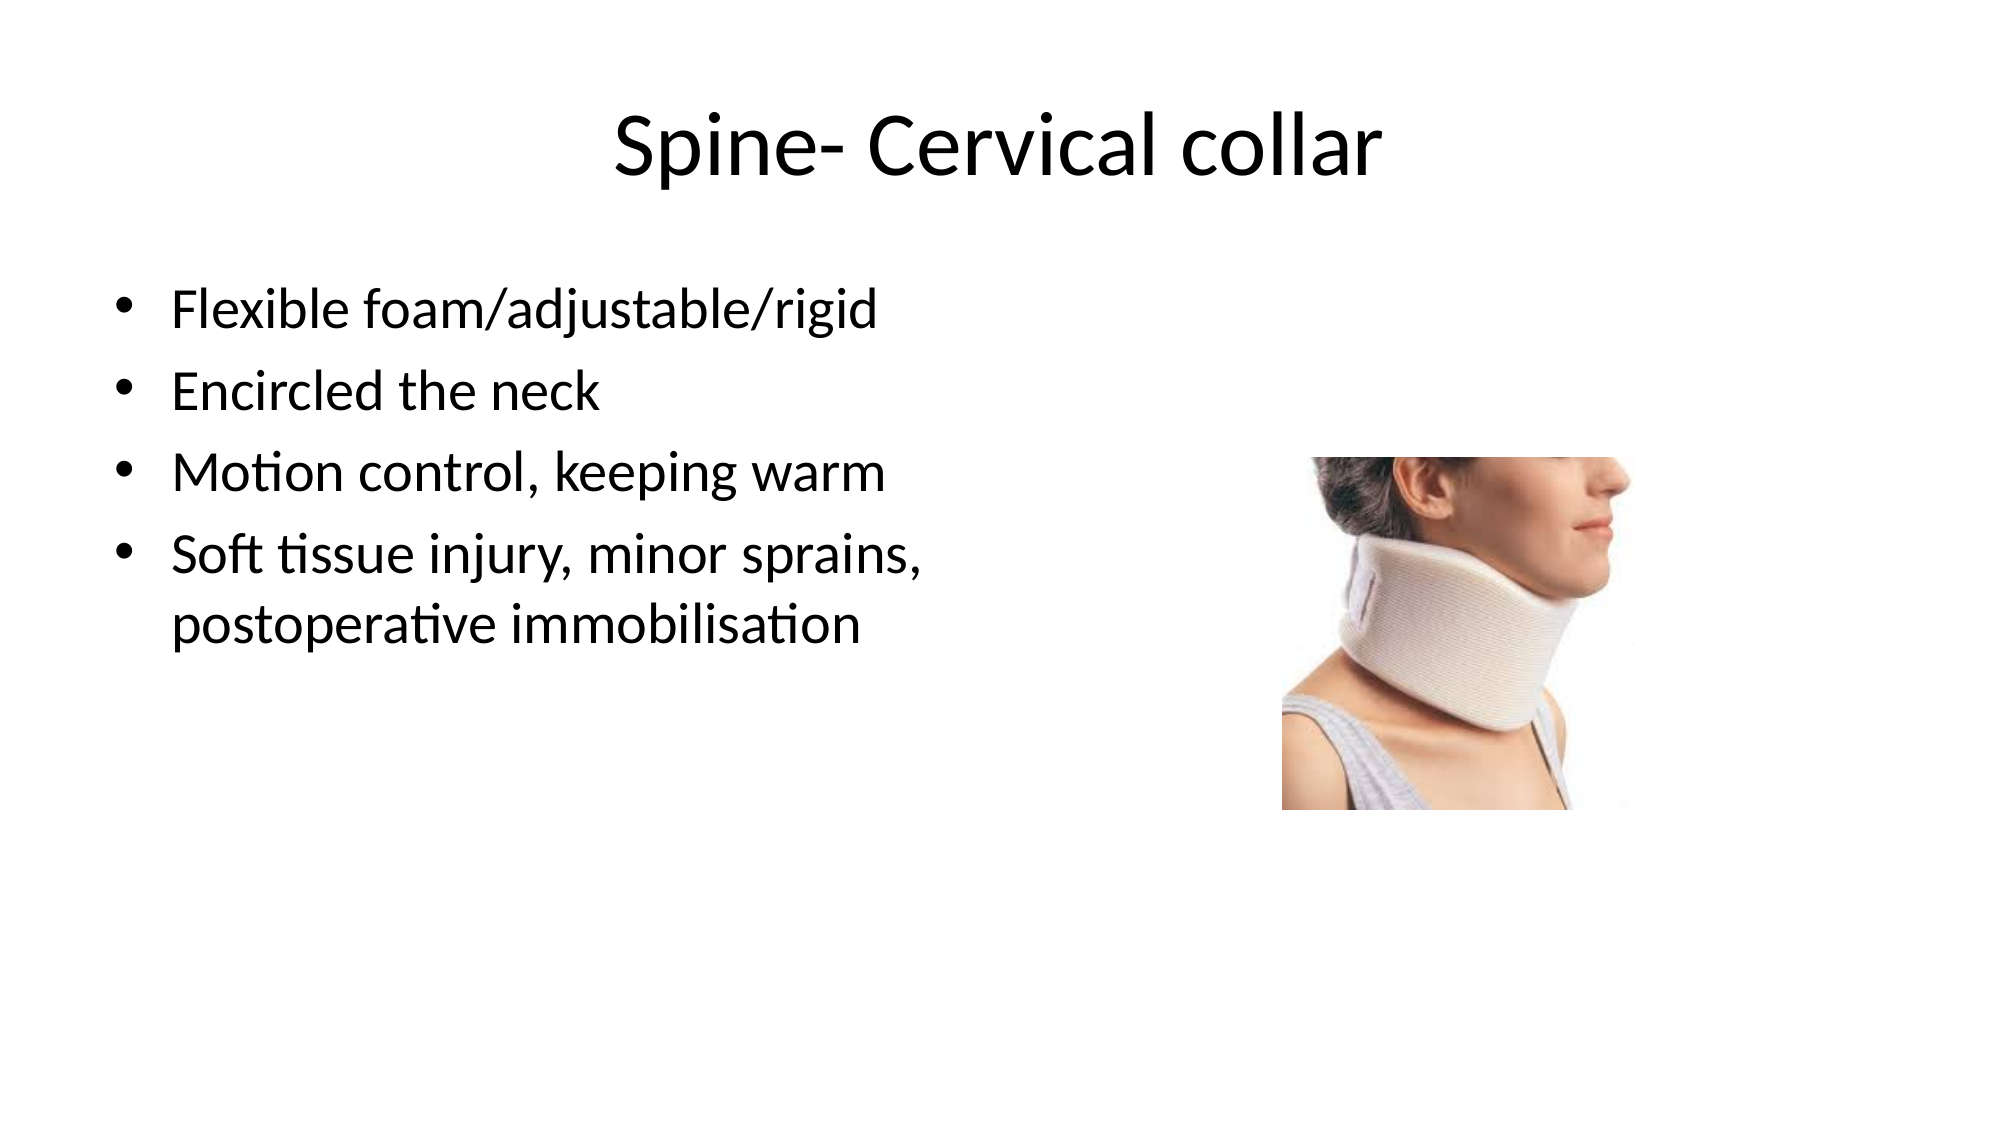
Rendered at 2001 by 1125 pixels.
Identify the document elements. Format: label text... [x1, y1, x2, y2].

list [1282, 457, 1635, 810]
title Spine- Cervical collar [99, 45, 1900, 233]
list Flexible foam/adjustable/rigid Encircled the neck Motion control, keeping warm Soft tissue injury, minor sprains, postoperative immobilisation [99, 262, 984, 1005]
